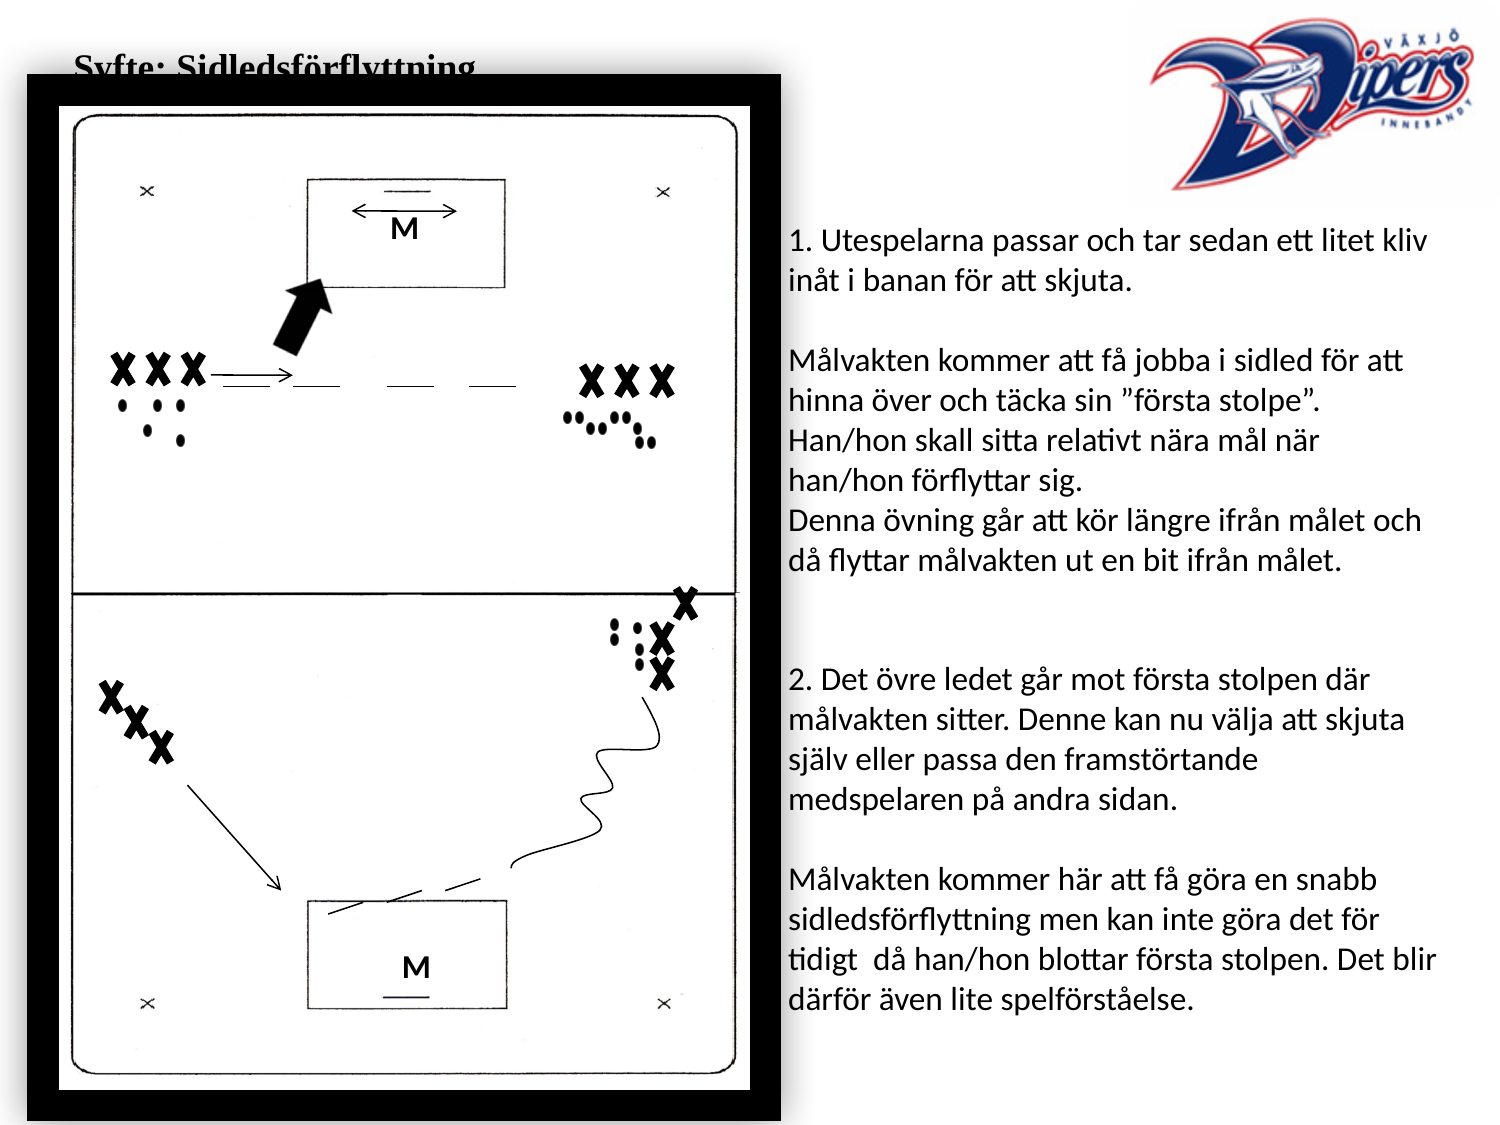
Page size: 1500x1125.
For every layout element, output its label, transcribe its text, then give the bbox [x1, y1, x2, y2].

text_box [327, 902, 364, 915]
picture [1124, 0, 1500, 211]
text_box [445, 878, 481, 891]
text_box Syfte: Sidledsförflyttning [58, 35, 668, 95]
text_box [386, 890, 423, 903]
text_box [181, 790, 288, 885]
text_box 1. Utespelarna passar och tar sedan ett litet kliv inåt i banan för att skjuta. Målvakten kommer att få jobba i sidled för att hinna över och täcka sin ”första stolpe”. Han/hon skall sitta relativt nära mål när han/hon förflyttar sig. Denna övning går att kör längre ifrån målet och då flyttar målvakten ut en bit ifrån målet. 2. Det övre ledet går mot första stolpen där målvakten sitter. Denne kan nu välja att skjuta själv eller passa den framstörtande medspelaren på andra sidan. Målvakten kommer här att få göra en snabb sidledsförflyttning men kan inte göra det för tidigt då han/hon blottar första stolpen. Det blir därför även lite spelförståelse. [773, 210, 1454, 1064]
picture [58, 105, 751, 1091]
